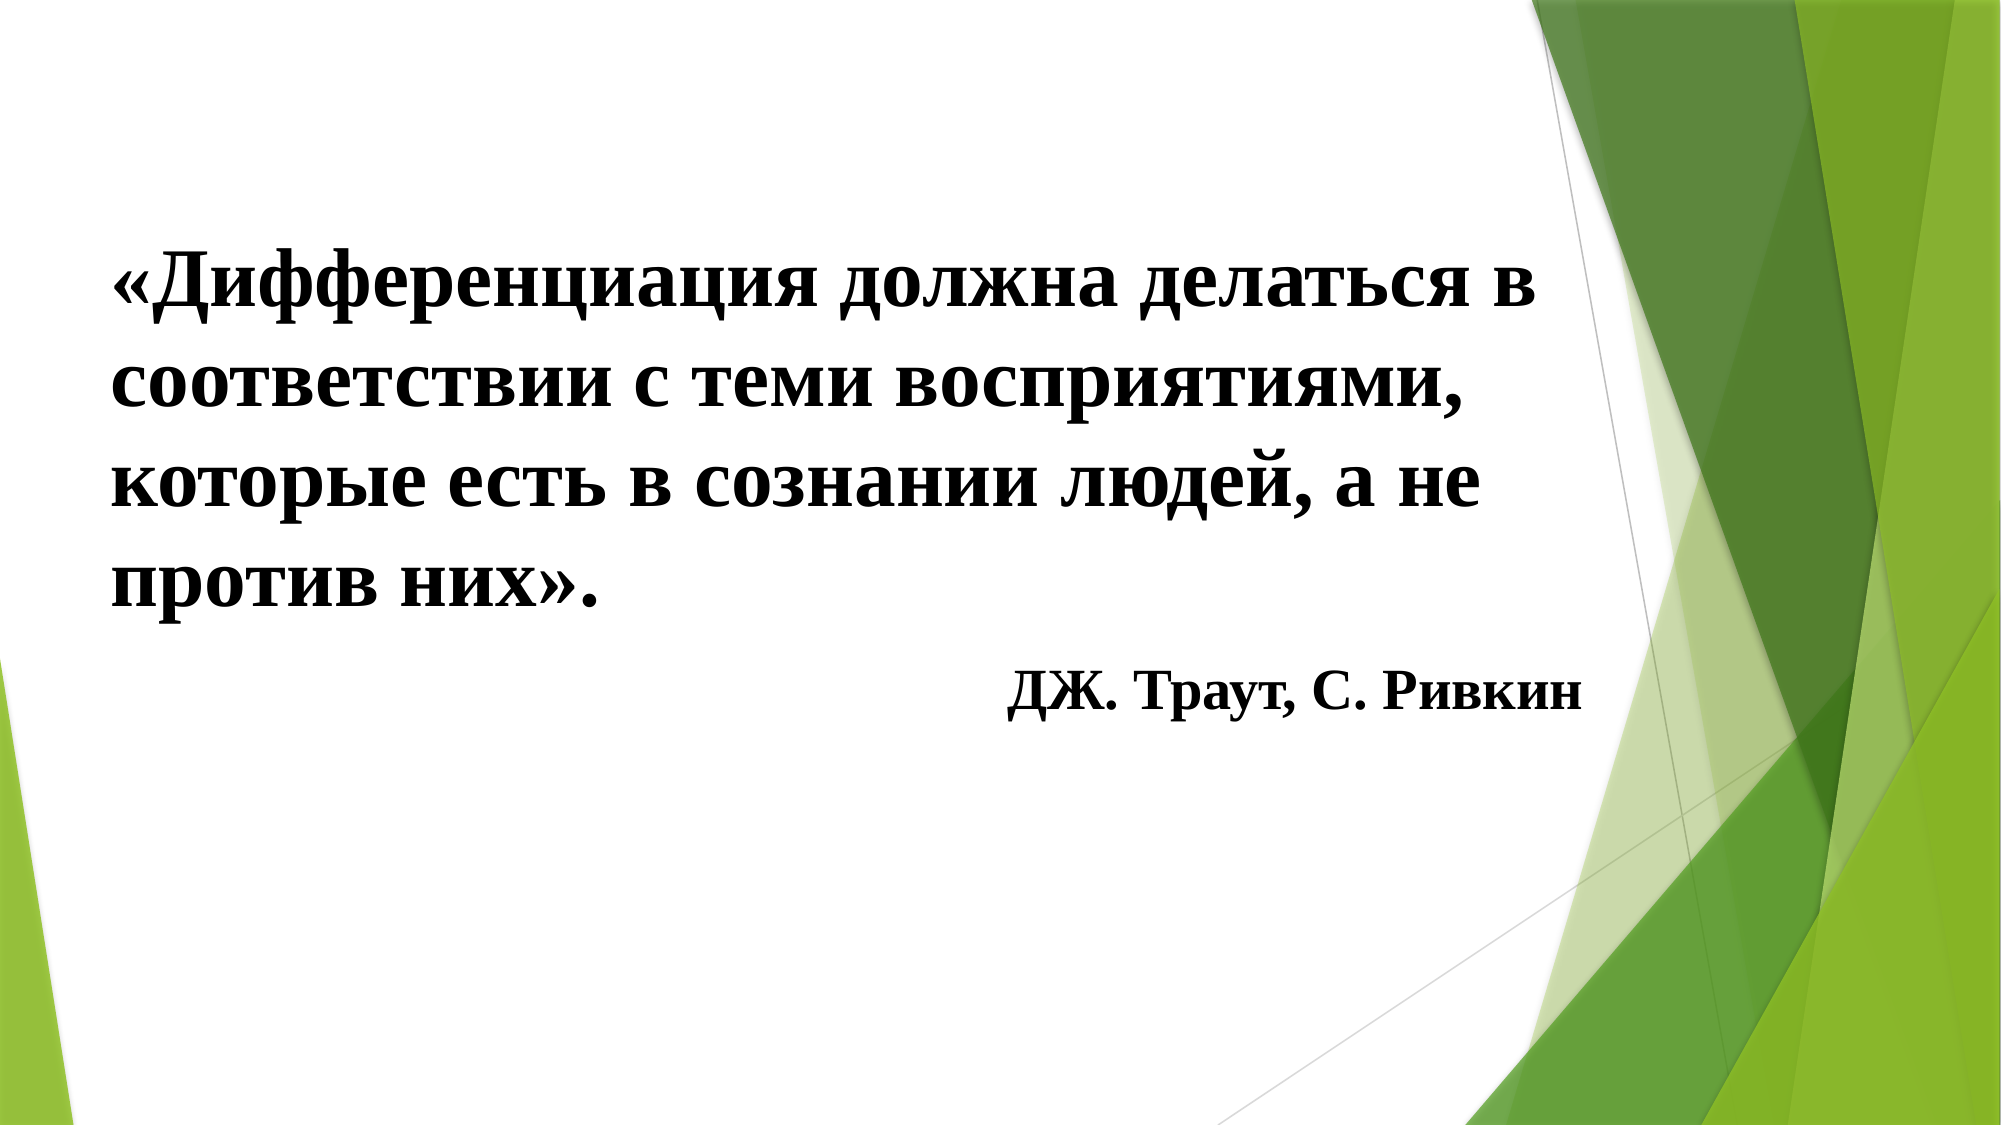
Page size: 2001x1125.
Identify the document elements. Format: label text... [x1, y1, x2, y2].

title «Дифференциация должна делаться в соответствии с теми восприятиями, которые есть в сознании людей, а не против них». [95, 215, 1693, 627]
list ДЖ. Траут, С. Ривкин [188, 644, 1599, 747]
